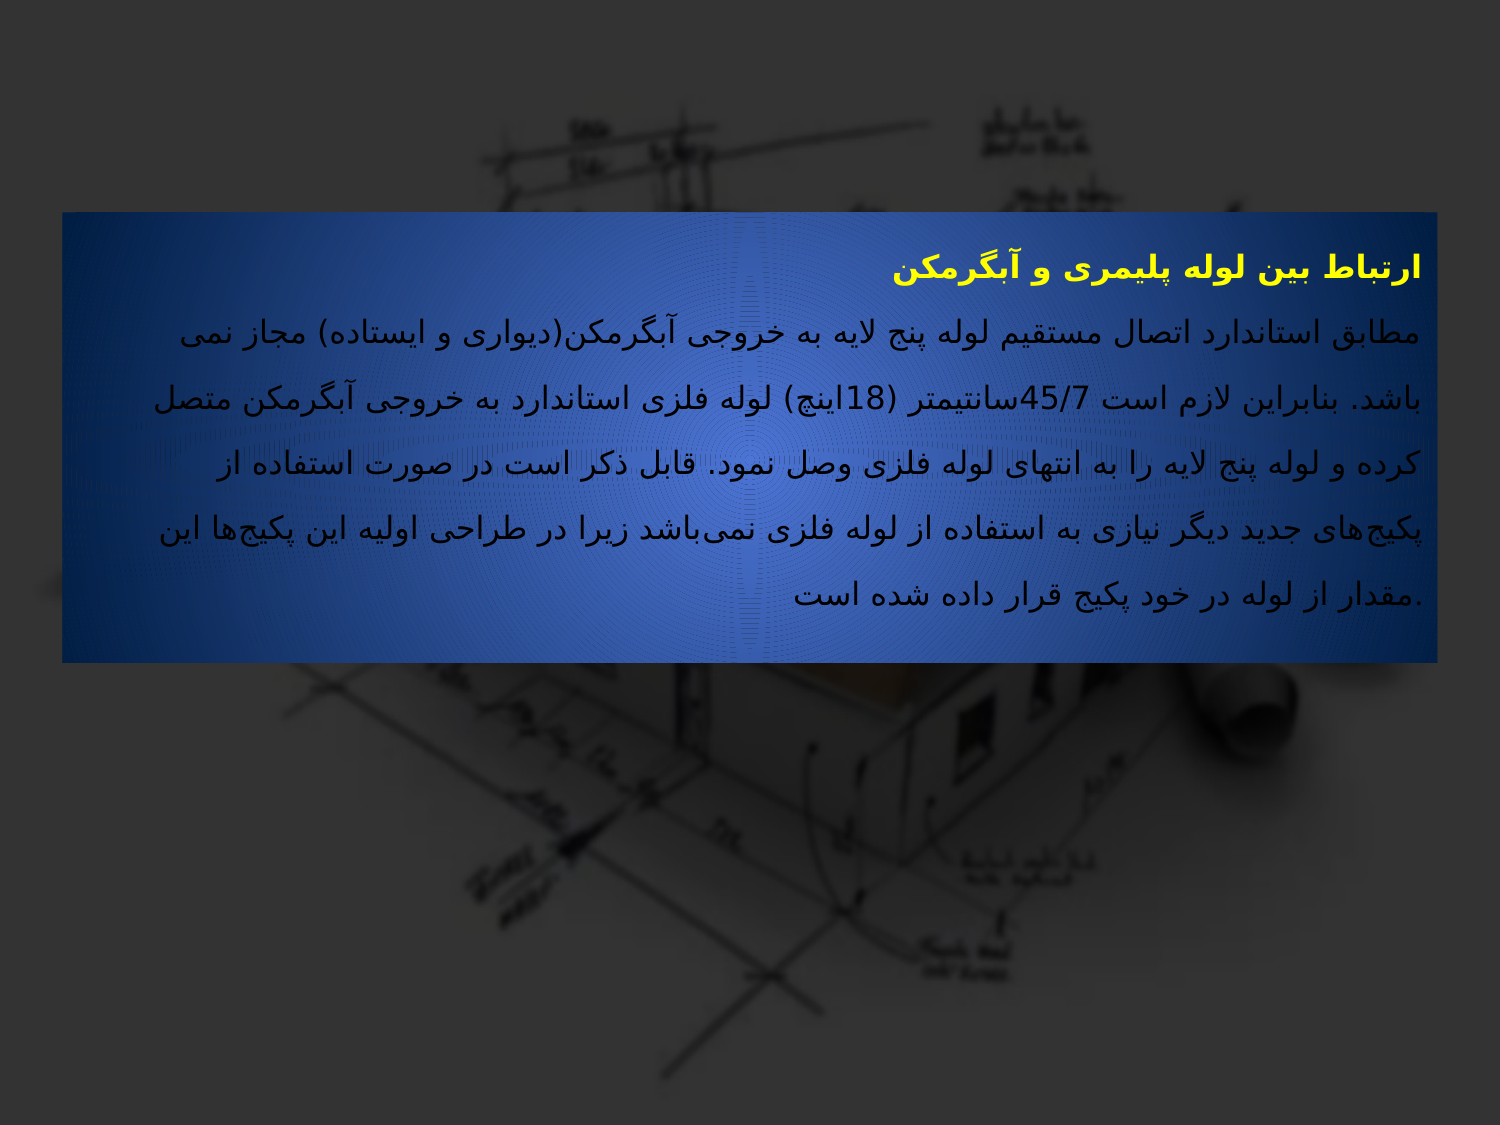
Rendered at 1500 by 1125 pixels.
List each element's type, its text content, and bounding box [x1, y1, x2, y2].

list ارتباط بین لوله پلیمری و آبگرمکن مطابق استاندارد اتصال مستقیم لوله پنج لایه به خروجی آبگرمکن(دیواری و ایستاده) مجاز نمی باشد. بنابراین لازم است 45/7سانتیمتر (18اینچ) لوله فلزی استاندارد به خروجی آبگرمکن متصل کرده و لوله پنج لایه را به انتهای لوله فلزی وصل نمود. قابل ذکر است در صورت استفاده از پکیج‌های جدید دیگر نیازی به استفاده از لوله فلزی نمی‌باشد زیرا در طراحی اولیه این پکیج‌ها این مقدار از لوله در خود پکیج قرار داده شده است. [62, 212, 1438, 663]
picture [0, 0, 1500, 1125]
